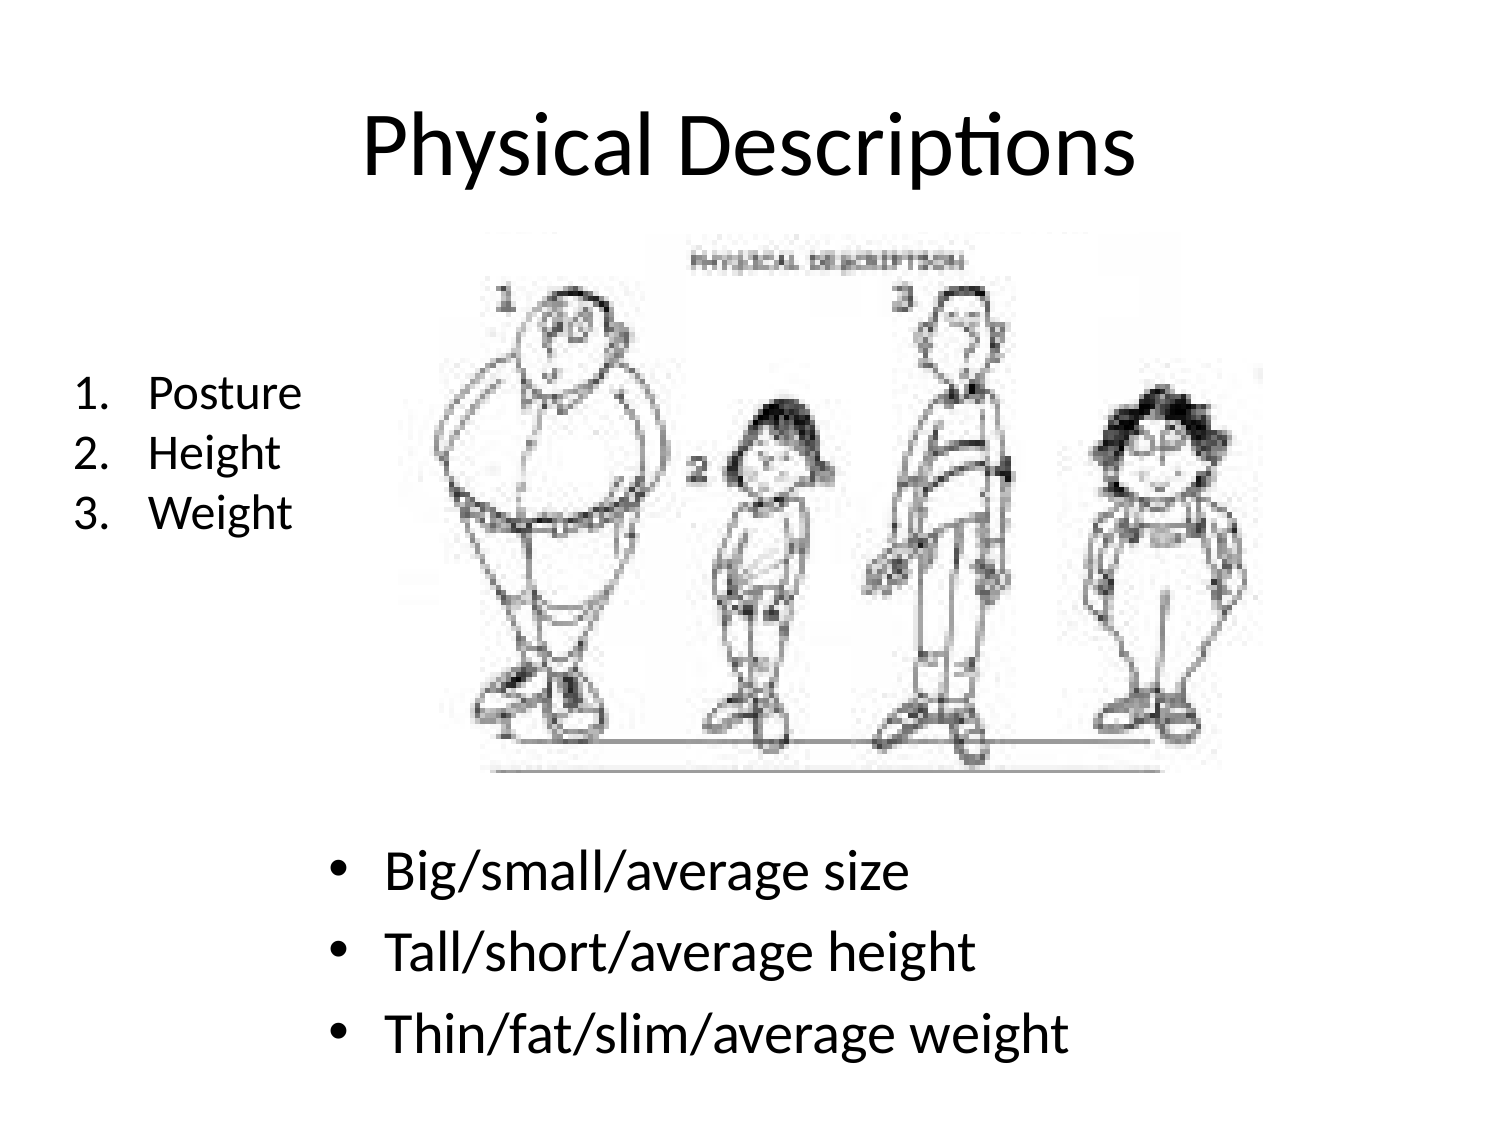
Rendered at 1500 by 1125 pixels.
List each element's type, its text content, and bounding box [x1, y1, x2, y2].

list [357, 232, 1285, 774]
list Big/small/average size Tall/short/average height Thin/fat/slim/average weight [313, 824, 1500, 1097]
text_box Posture Height Weight [58, 352, 352, 547]
title Physical Descriptions [75, 45, 1425, 233]
